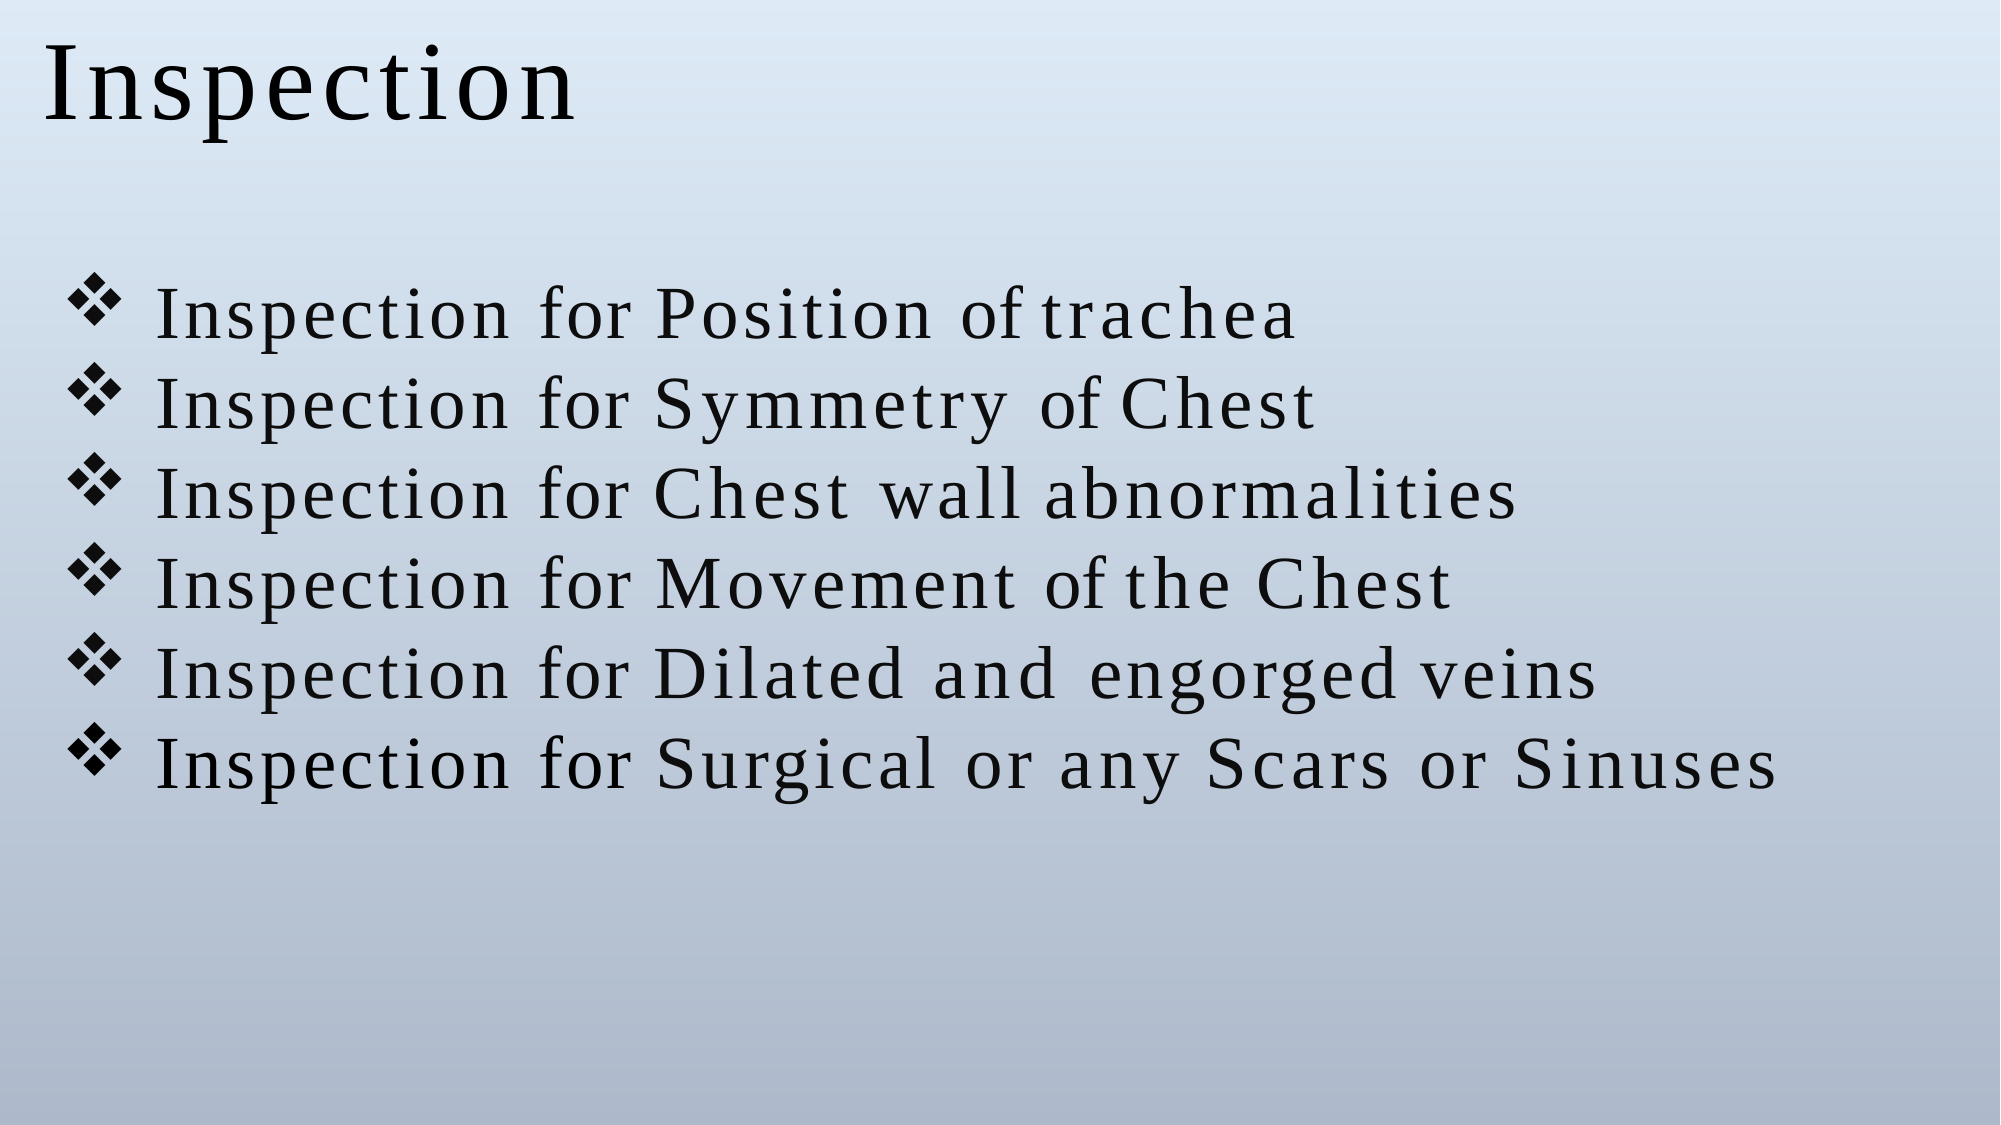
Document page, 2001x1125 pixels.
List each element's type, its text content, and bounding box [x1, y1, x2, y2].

text_box Inspection for Position of trachea Inspection for Symmetry of Chest Inspection for Chest wall abnormalities Inspection for Movement of the Chest Inspection for Dilated and engorged veins Inspection for Surgical or any Scars or Sinuses [59, 261, 1933, 804]
title Inspection [40, 0, 731, 169]
